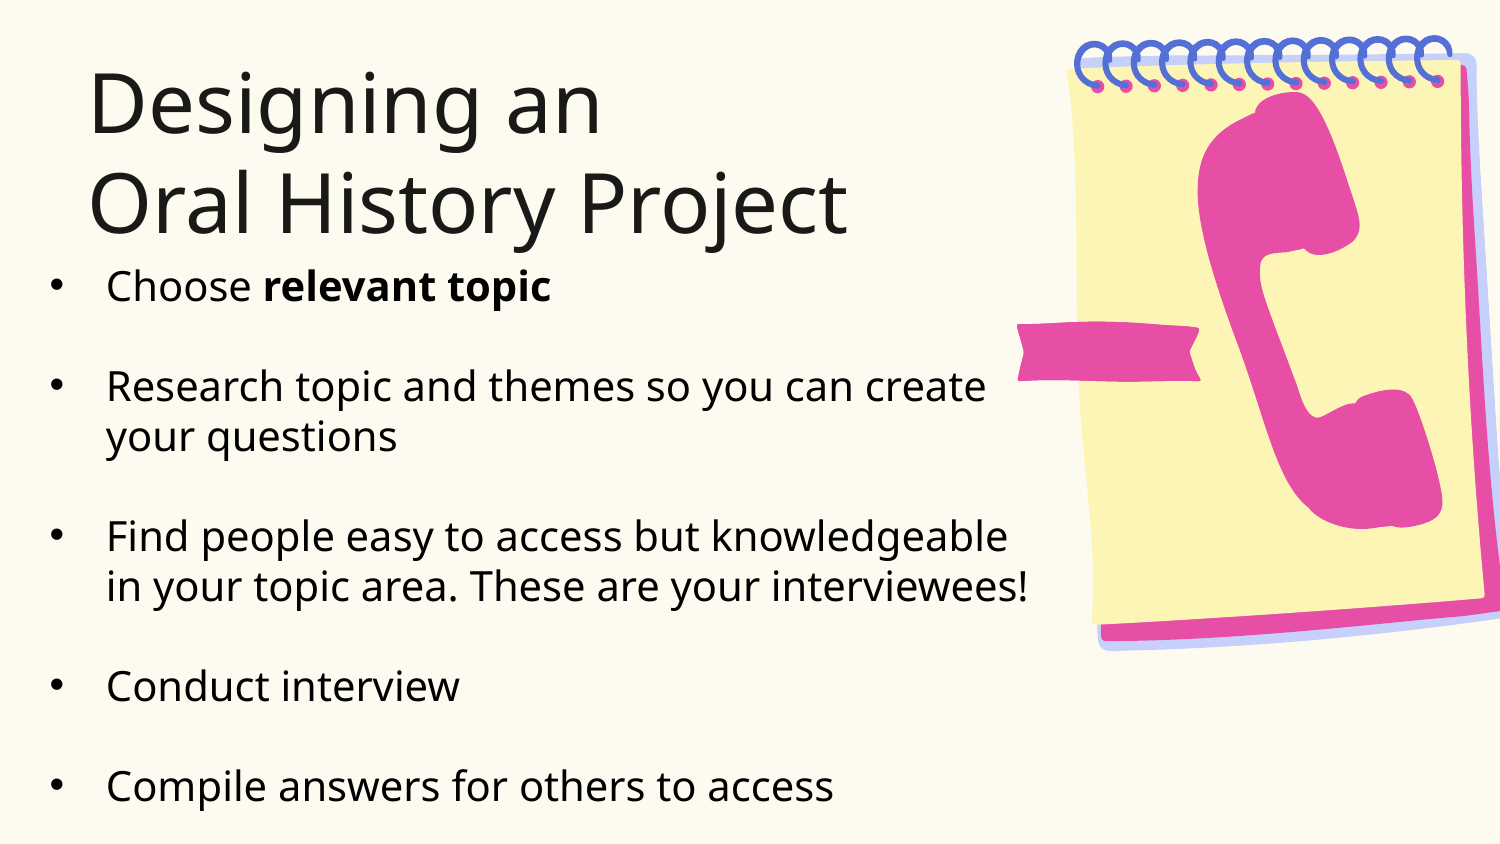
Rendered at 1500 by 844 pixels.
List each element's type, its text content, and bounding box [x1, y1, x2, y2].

title Designing an Oral History Project [87, 50, 975, 251]
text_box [1197, 91, 1443, 530]
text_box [1064, 24, 1500, 653]
text_box Choose relevant topic Research topic and themes so you can create your questions Find people easy to access but knowledgeable in your topic area. These are your interviewees! Conduct interview Compile answers for others to access [34, 251, 1063, 818]
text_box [1016, 321, 1201, 382]
